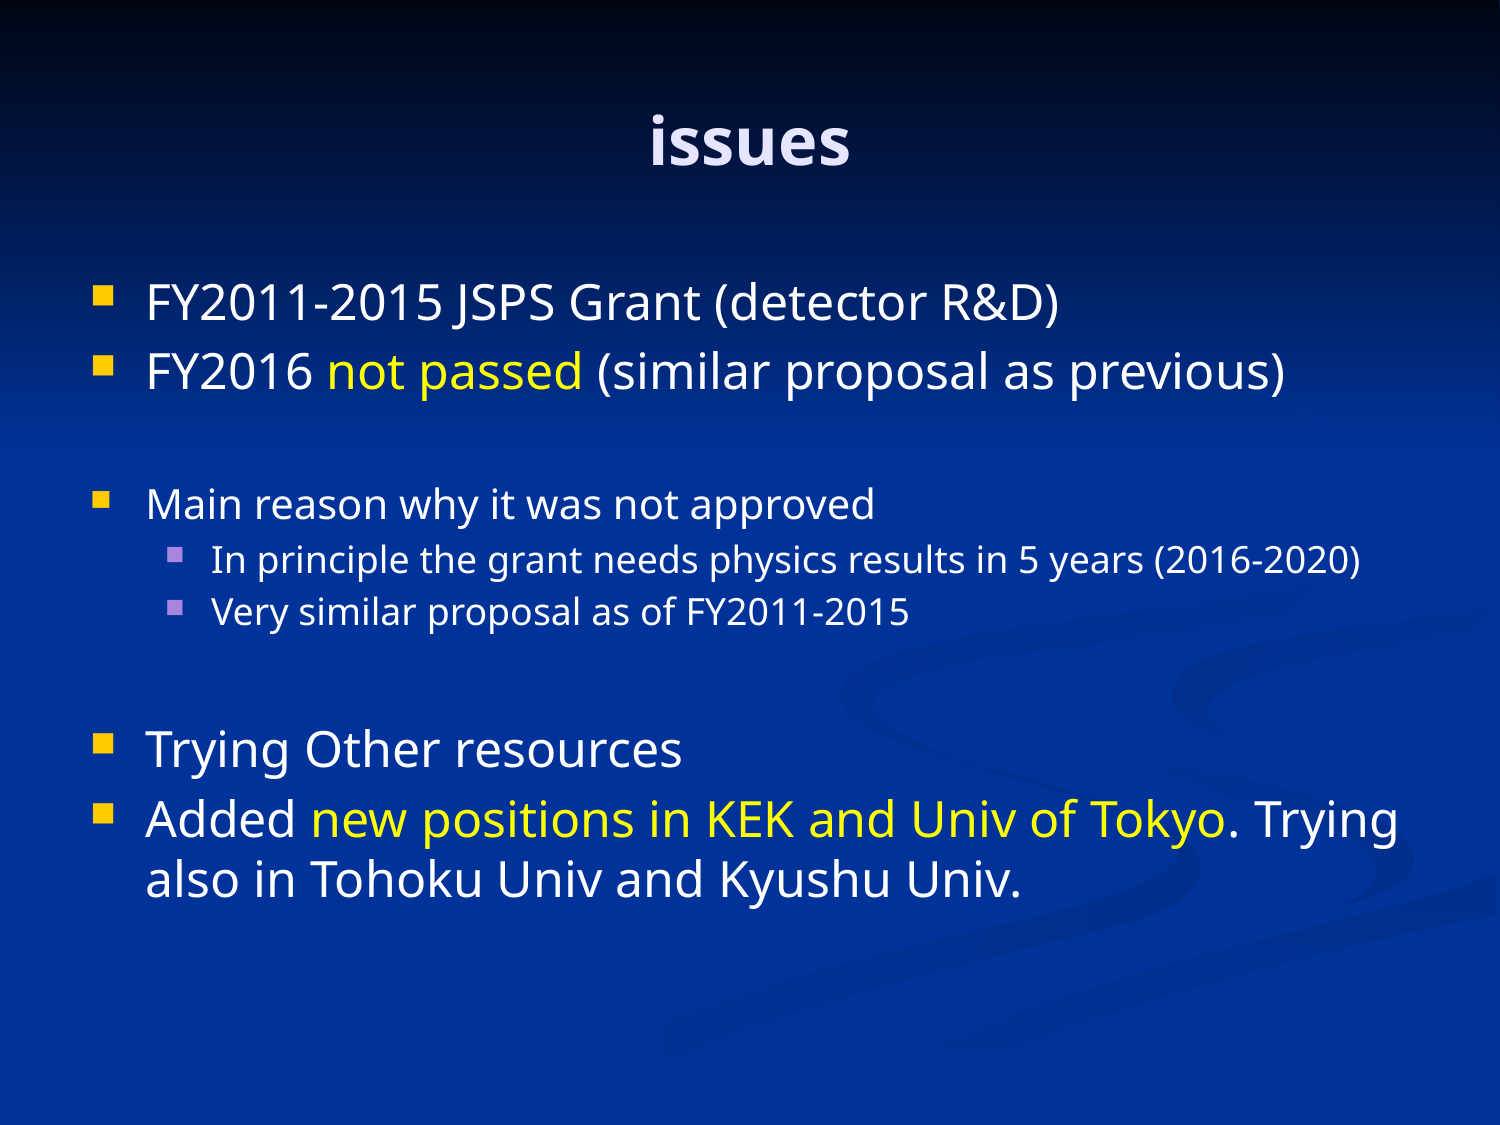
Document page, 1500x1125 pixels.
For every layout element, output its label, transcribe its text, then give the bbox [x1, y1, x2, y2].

list FY2011-2015 JSPS Grant (detector R&D) FY2016 not passed (similar proposal as previous) Main reason why it was not approved In principle the grant needs physics results in 5 years (2016-2020) Very similar proposal as of FY2011-2015 Trying Other resources Added new positions in KEK and Univ of Tokyo. Trying also in Tohoku Univ and Kyushu Univ. [75, 262, 1425, 1001]
title issues [75, 45, 1425, 233]
